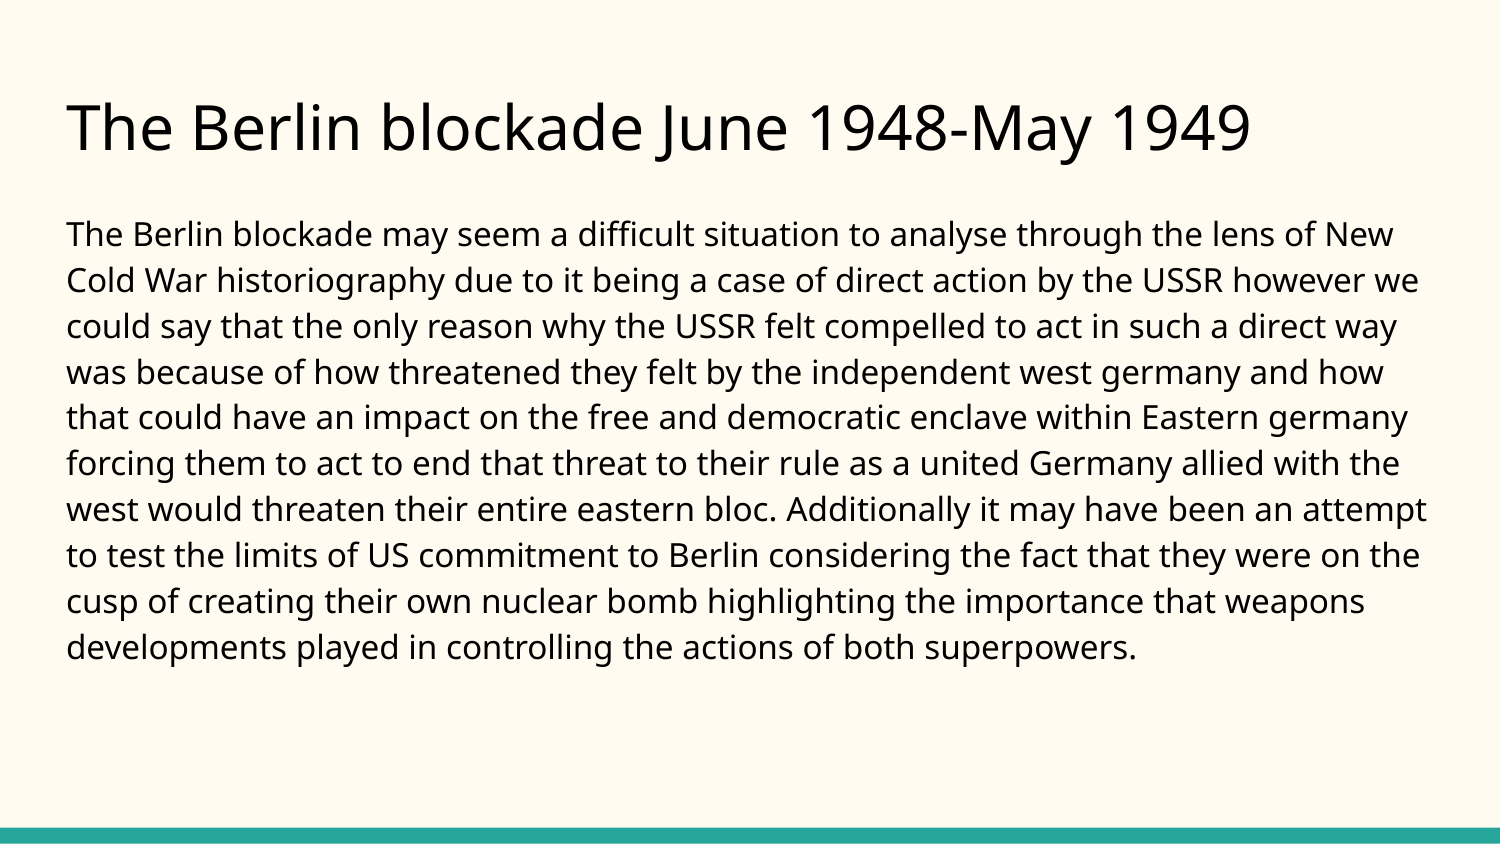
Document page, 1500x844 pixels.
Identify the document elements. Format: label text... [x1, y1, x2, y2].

title The Berlin blockade June 1948-May 1949 [51, 72, 1449, 174]
list The Berlin blockade may seem a difficult situation to analyse through the lens of New Cold War historiography due to it being a case of direct action by the USSR however we could say that the only reason why the USSR felt compelled to act in such a direct way was because of how threatened they felt by the independent west germany and how that could have an impact on the free and democratic enclave within Eastern germany forcing them to act to end that threat to their rule as a united Germany allied with the west would threaten their entire eastern bloc. Additionally it may have been an attempt to test the limits of US commitment to Berlin considering the fact that they were on the cusp of creating their own nuclear bomb highlighting the importance that weapons developments played in controlling the actions of both superpowers. [51, 192, 1449, 750]
